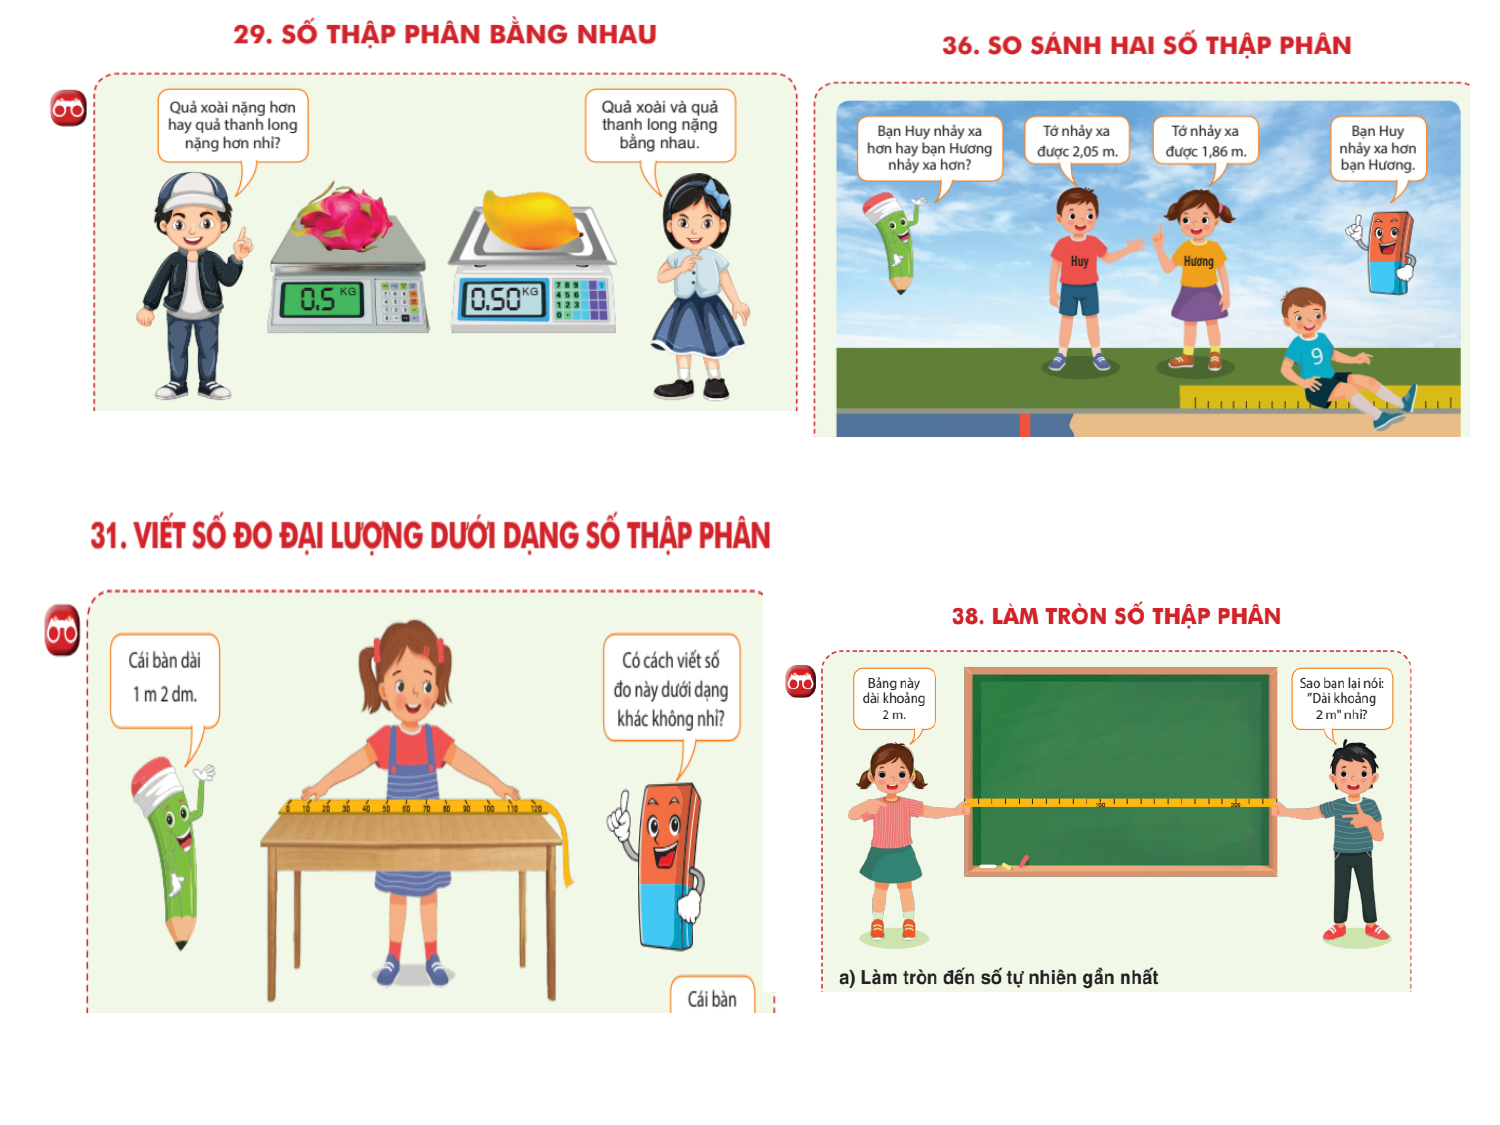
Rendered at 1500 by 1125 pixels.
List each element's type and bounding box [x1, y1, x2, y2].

picture [37, 12, 1470, 437]
picture [31, 487, 1458, 1013]
